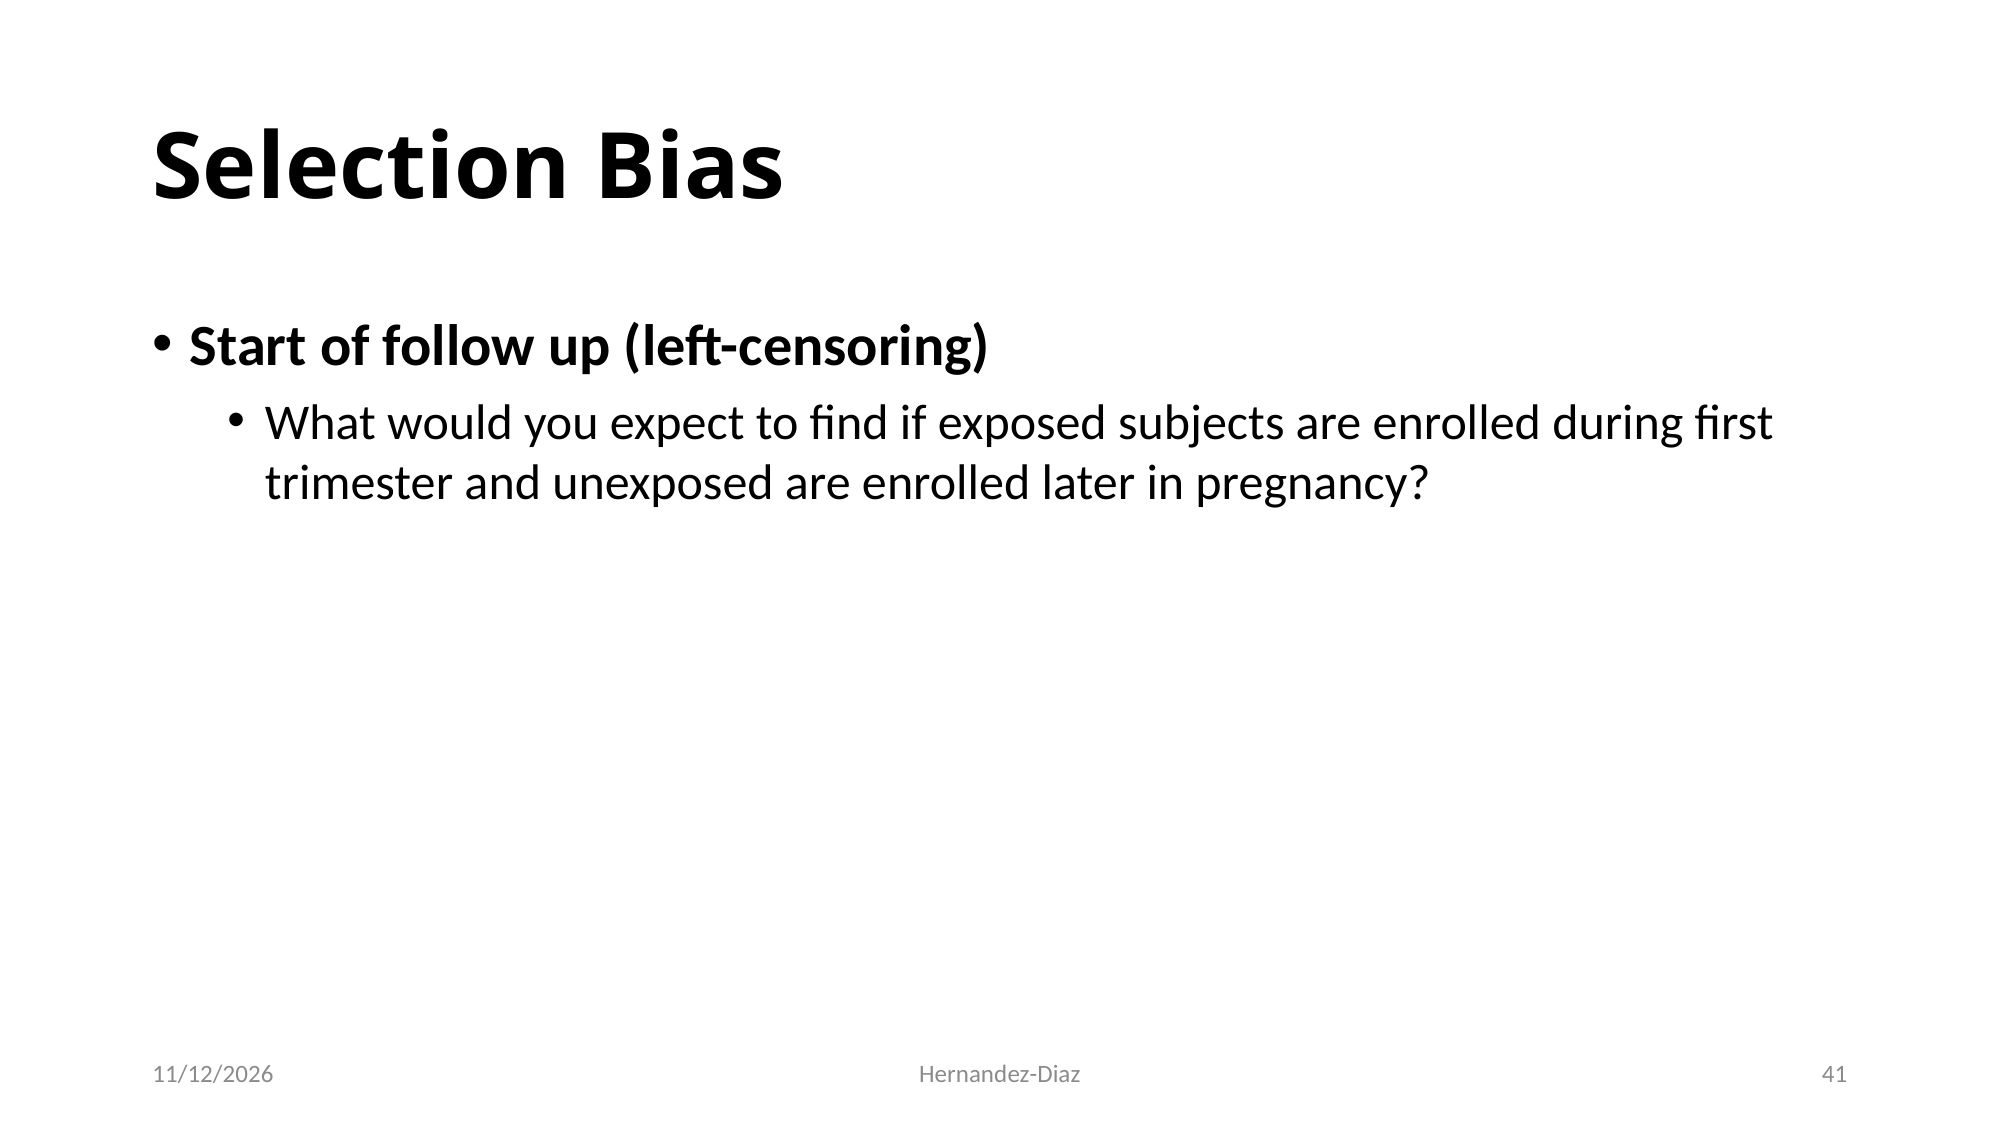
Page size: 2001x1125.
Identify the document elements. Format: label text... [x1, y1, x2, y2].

title Selection Bias [137, 59, 1863, 278]
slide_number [137, 1042, 588, 1103]
slide_number 41 [1412, 1042, 1863, 1103]
list Start of follow up (left-censoring) What would you expect to find if exposed subjects are enrolled during first trimester and unexposed are enrolled later in pregnancy? [137, 299, 1863, 1014]
footer Hernandez-Diaz [662, 1042, 1338, 1103]
